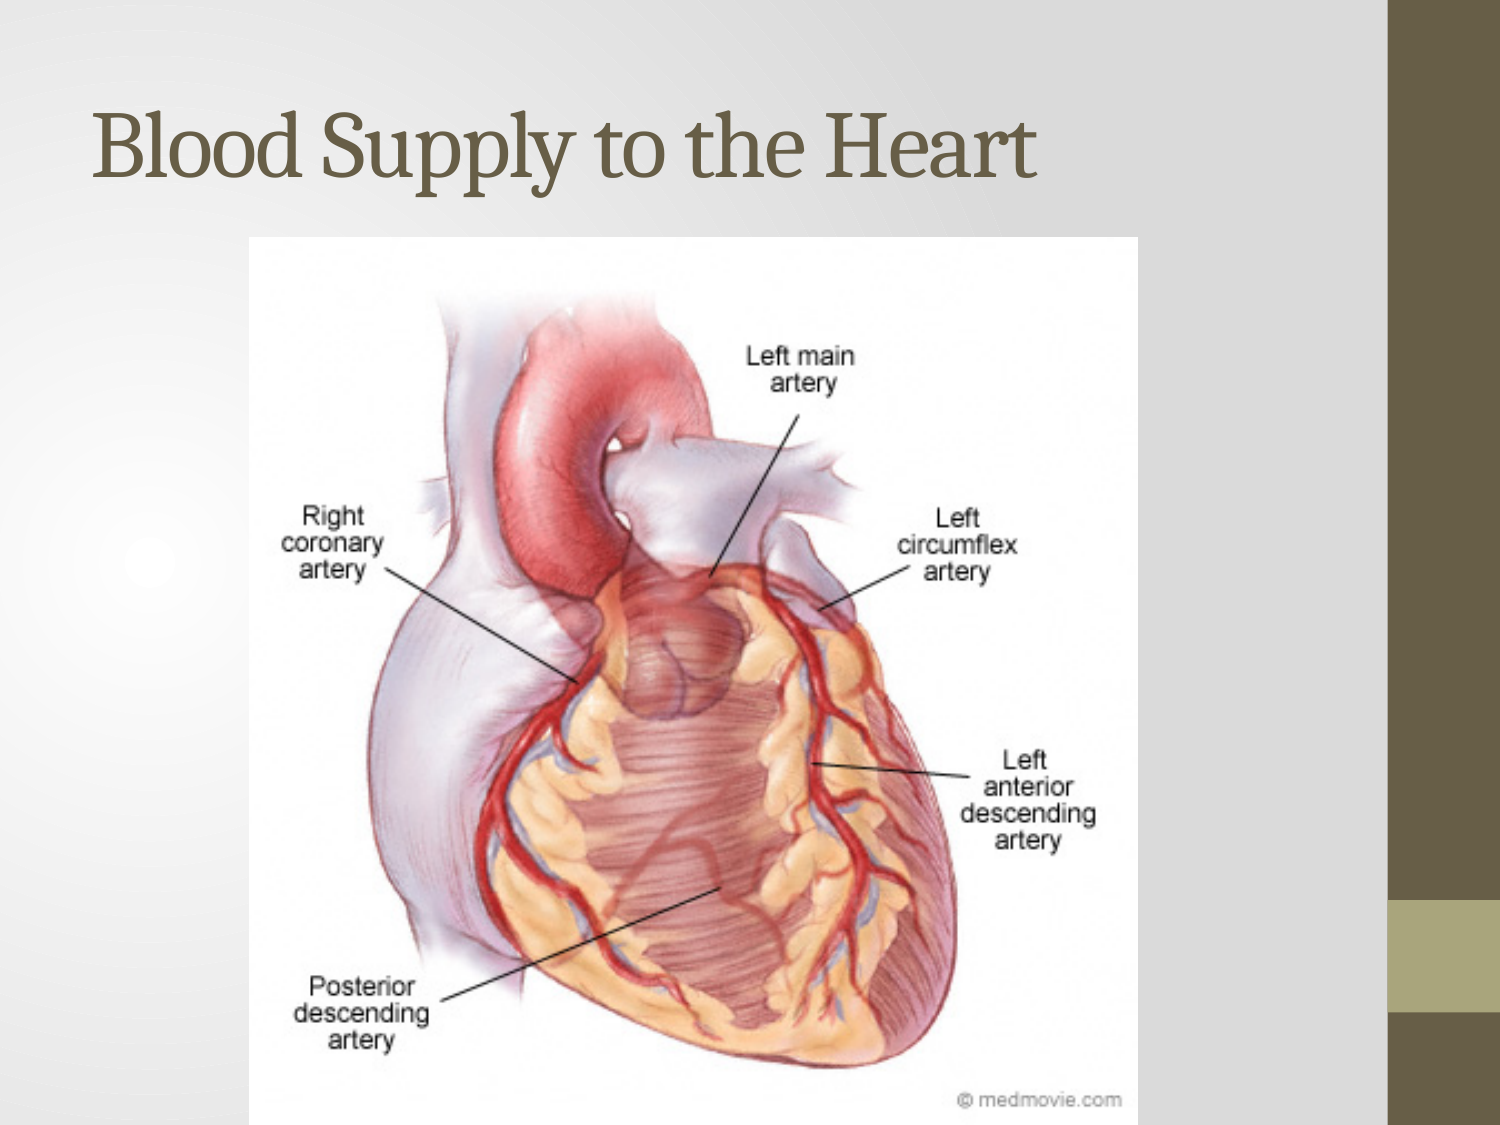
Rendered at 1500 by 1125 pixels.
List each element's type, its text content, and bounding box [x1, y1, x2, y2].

picture [249, 236, 1138, 1125]
title Blood Supply to the Heart [75, 45, 1325, 233]
